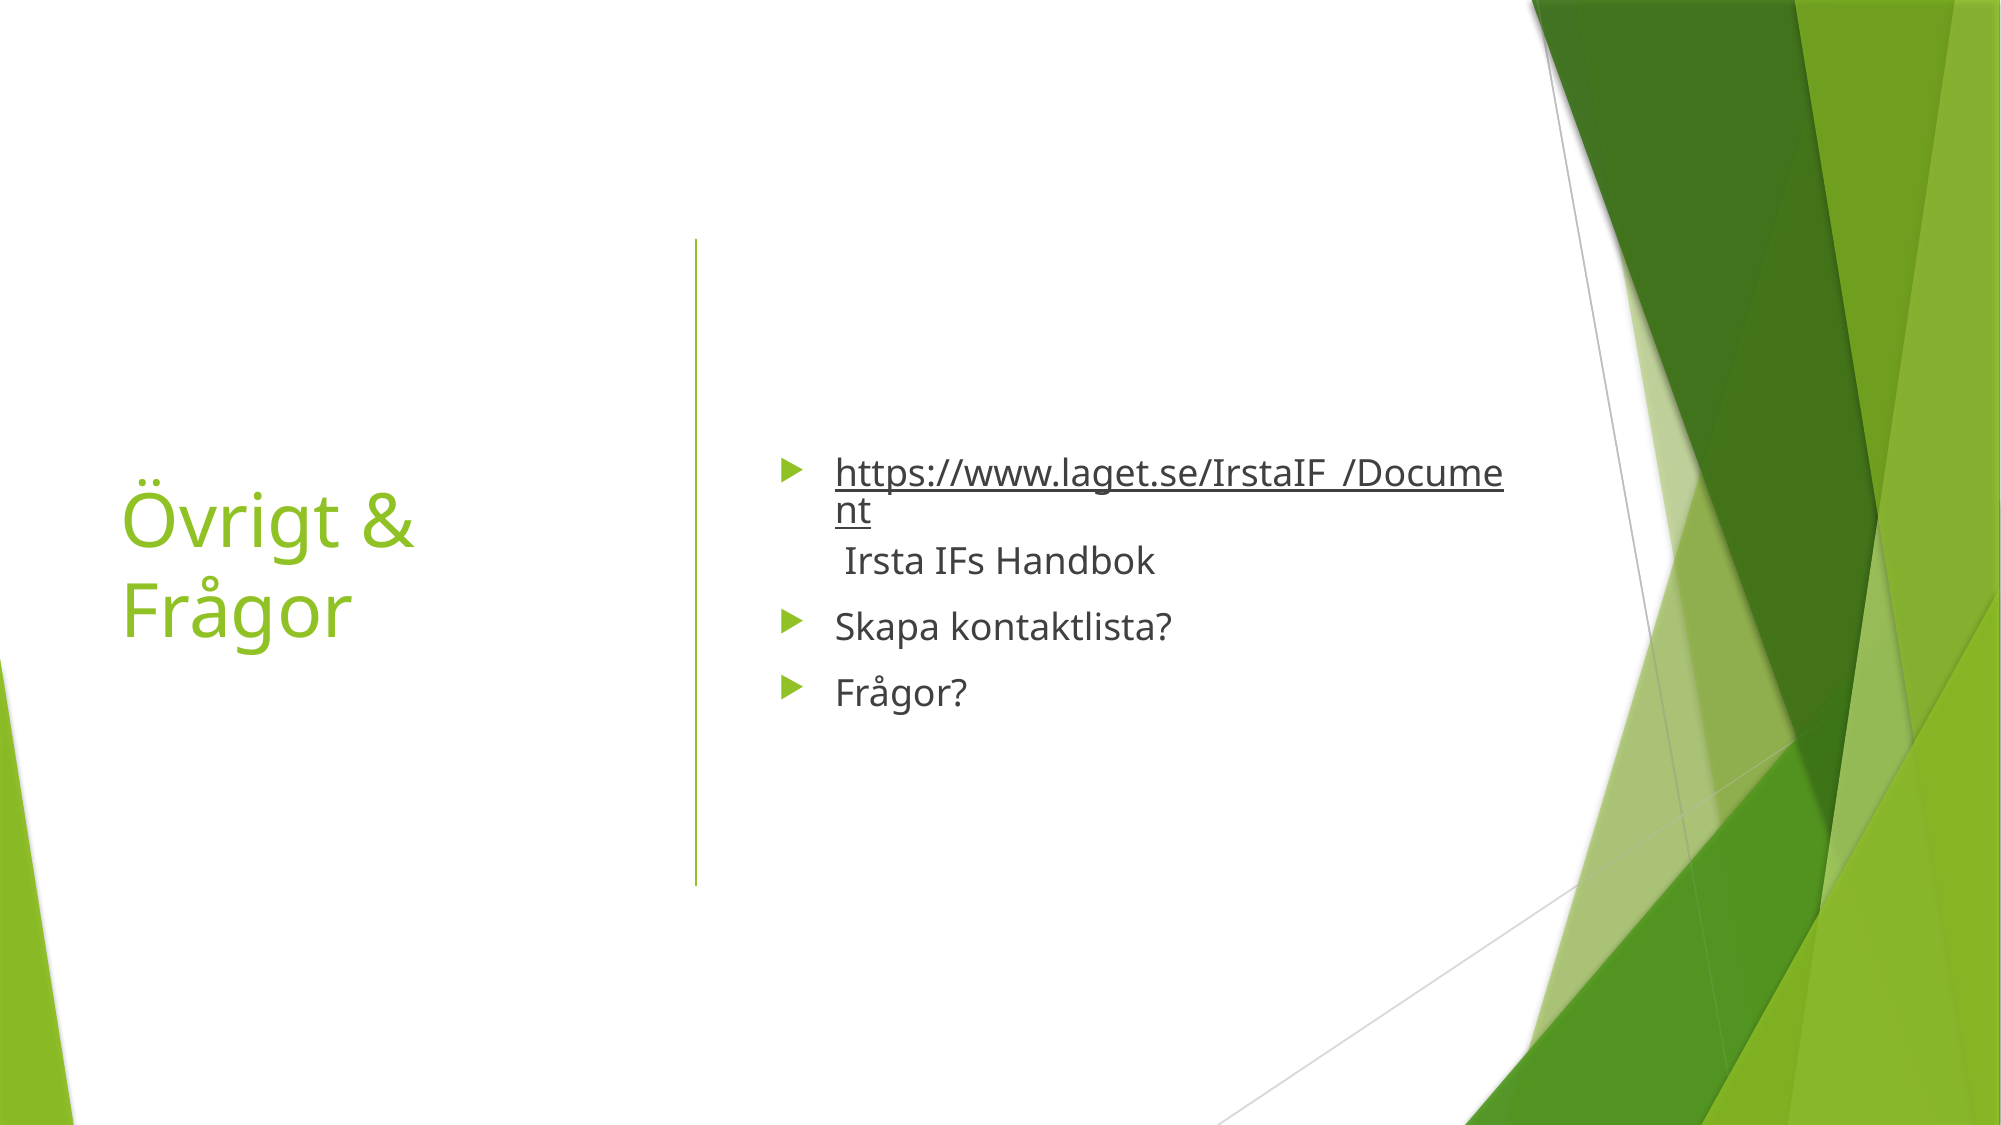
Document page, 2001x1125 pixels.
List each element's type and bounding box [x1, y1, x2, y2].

text_box [0, 0, 2000, 1125]
